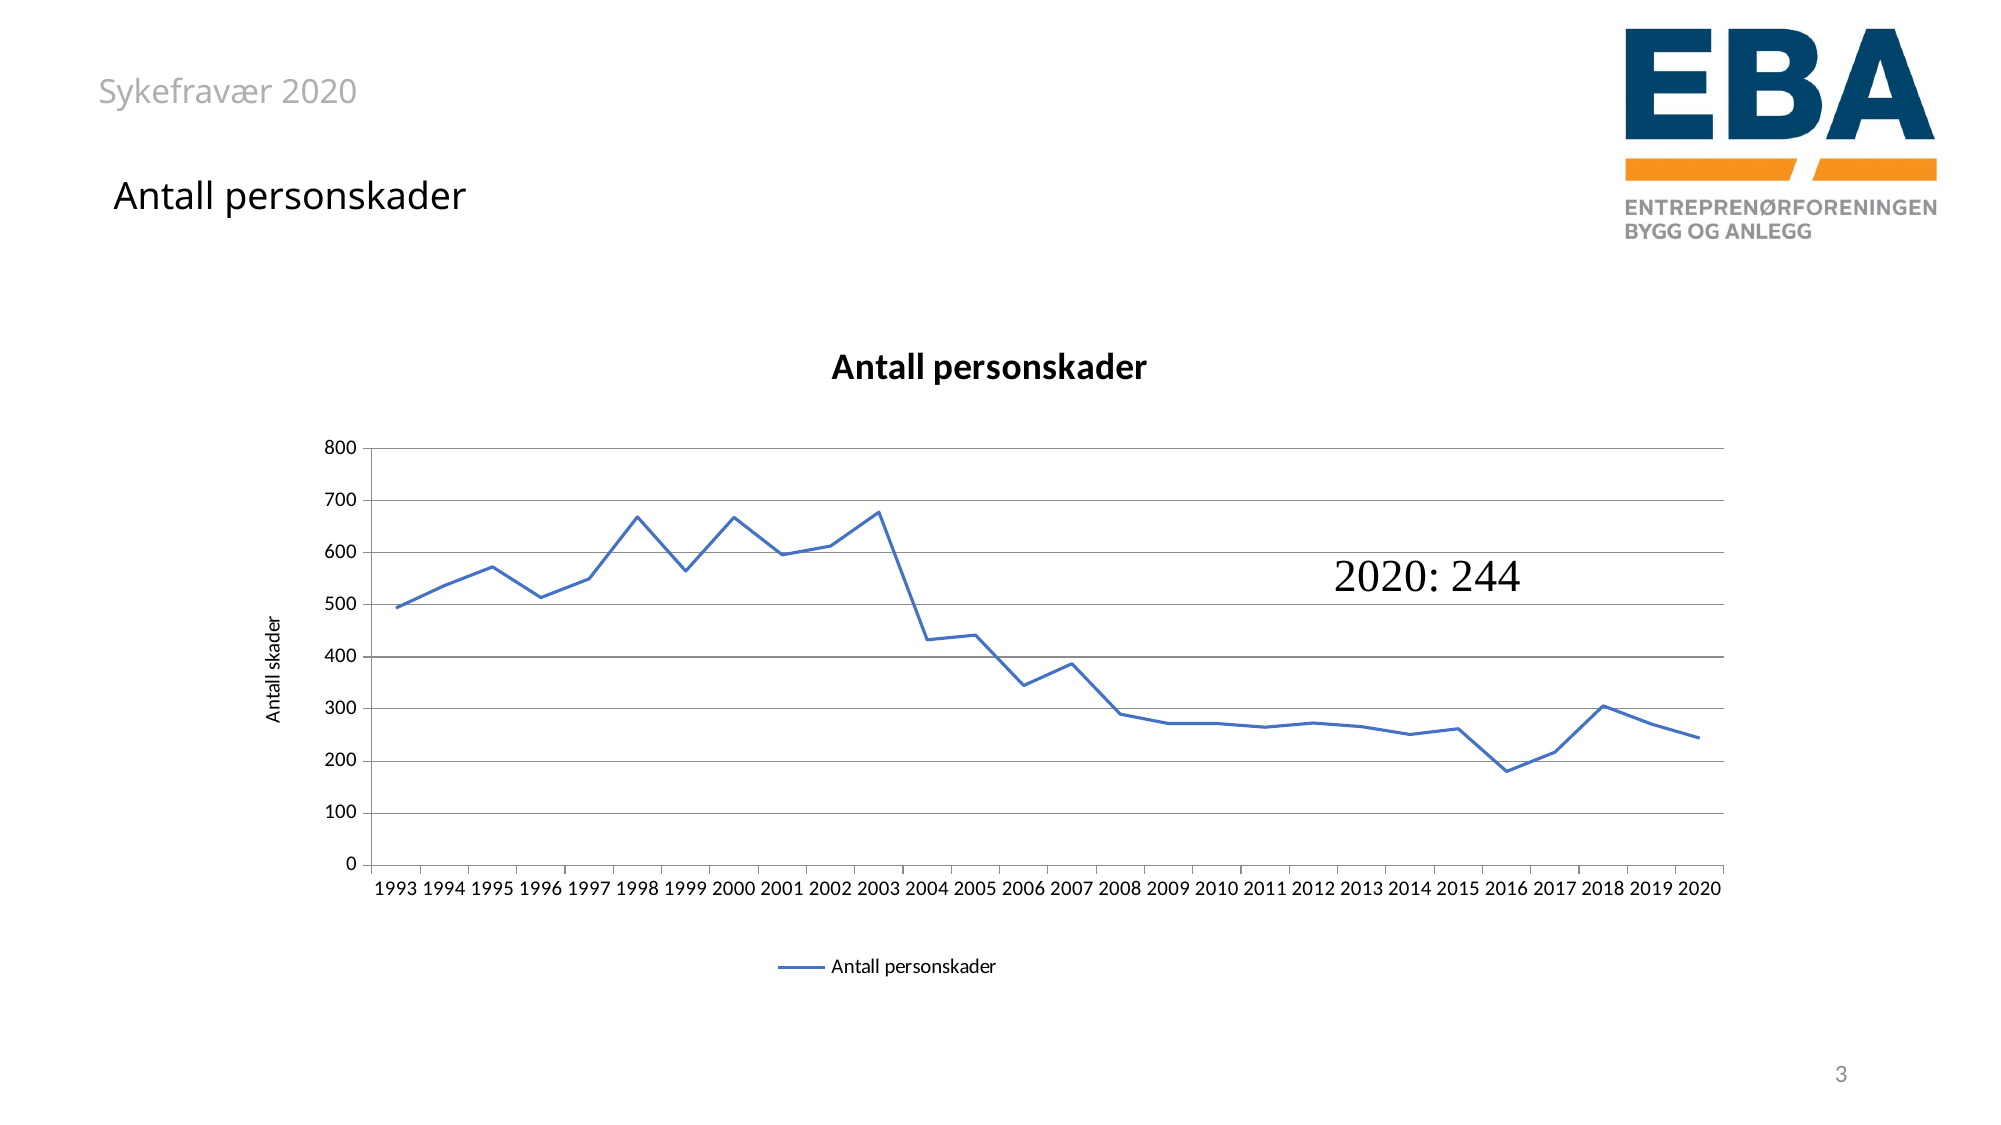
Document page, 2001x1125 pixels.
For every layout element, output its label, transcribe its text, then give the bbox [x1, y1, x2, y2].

slide_number 3 [1412, 1042, 1863, 1103]
list Sykefravær 2020 [98, 75, 1398, 135]
title Antall personskader [98, 169, 1902, 273]
chart [98, 318, 1902, 1010]
picture [1610, 22, 1952, 248]
